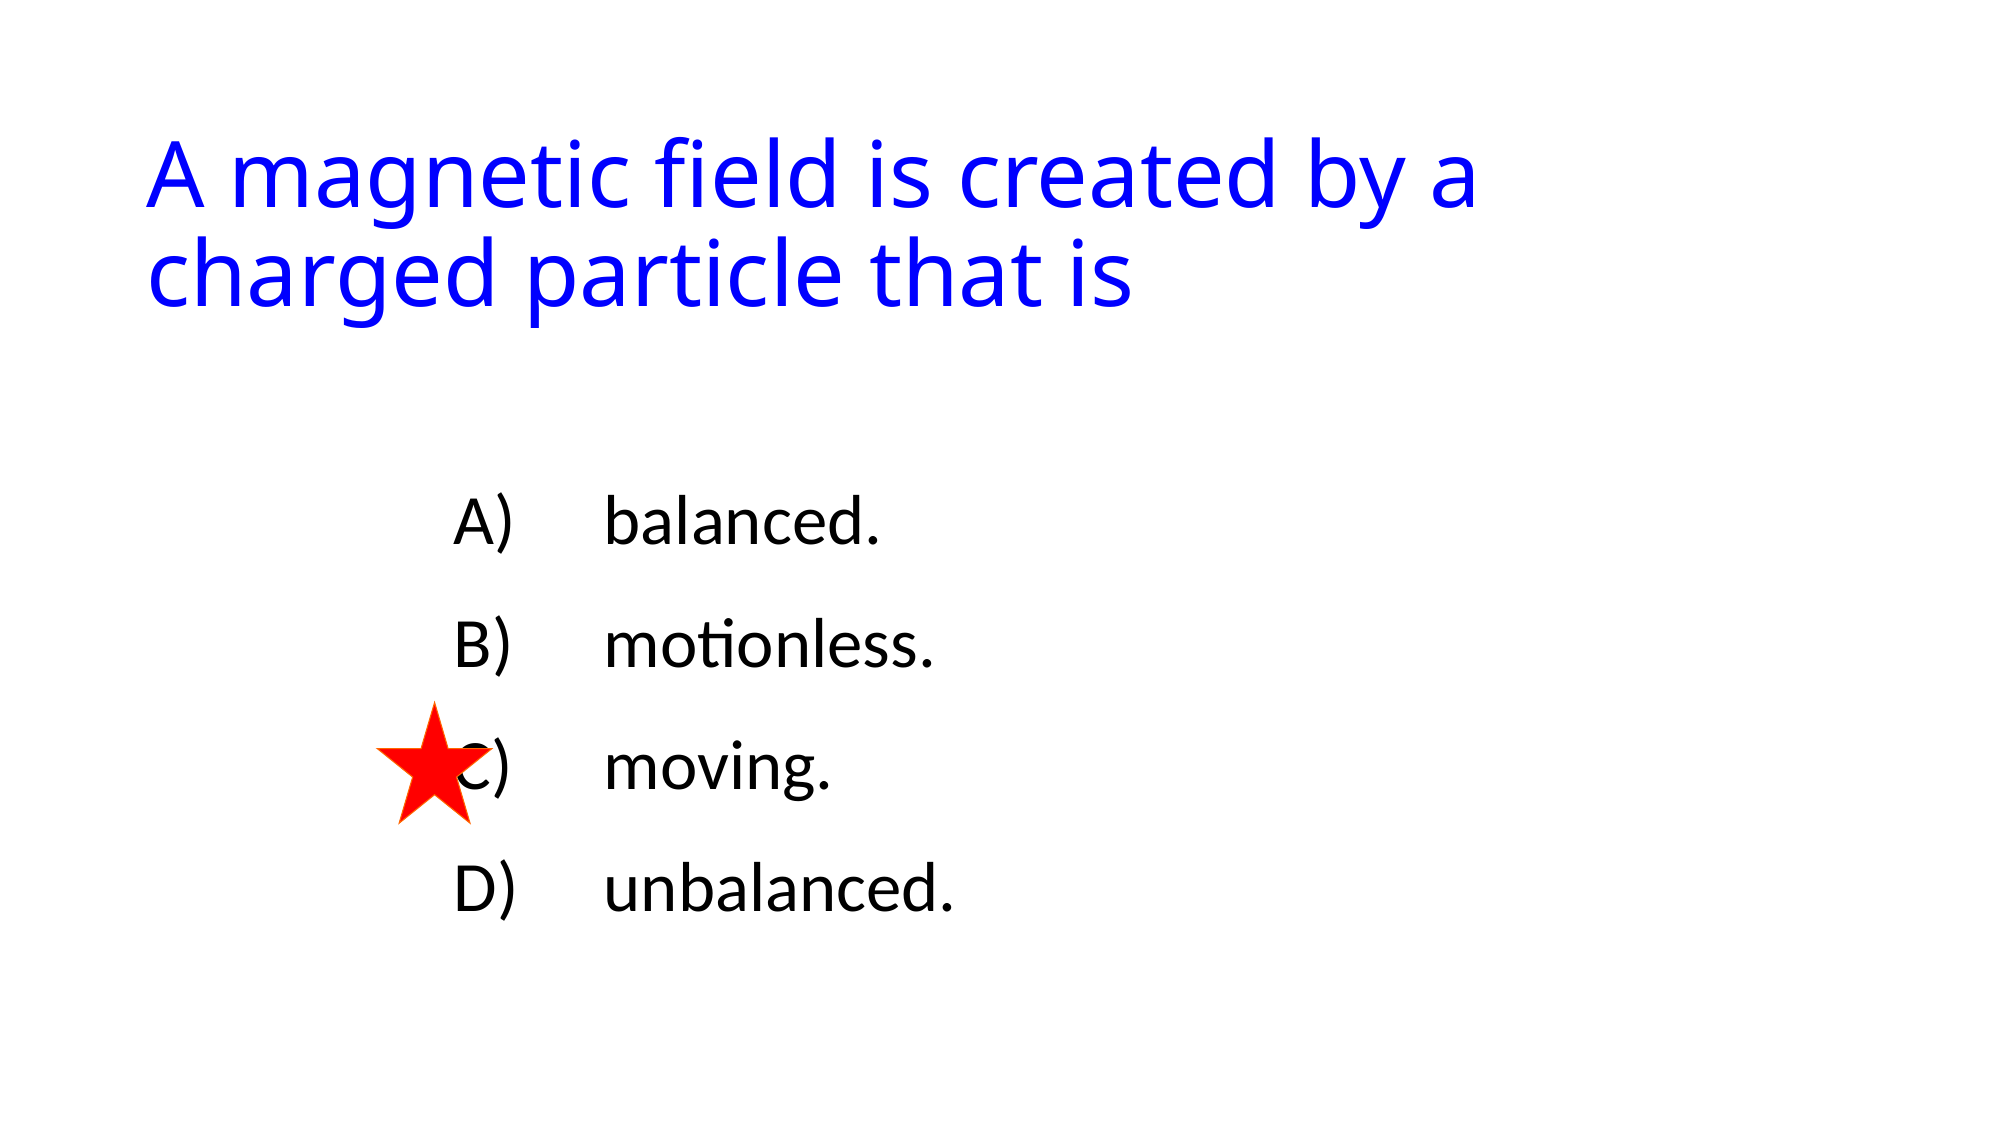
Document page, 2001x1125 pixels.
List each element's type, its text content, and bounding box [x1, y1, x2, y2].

title A magnetic field is created by a charged particle that is [131, 118, 1857, 337]
text_box A) balanced. B) motionless. C) moving. D) unbalanced. [289, 466, 1618, 934]
text_box [375, 700, 494, 825]
